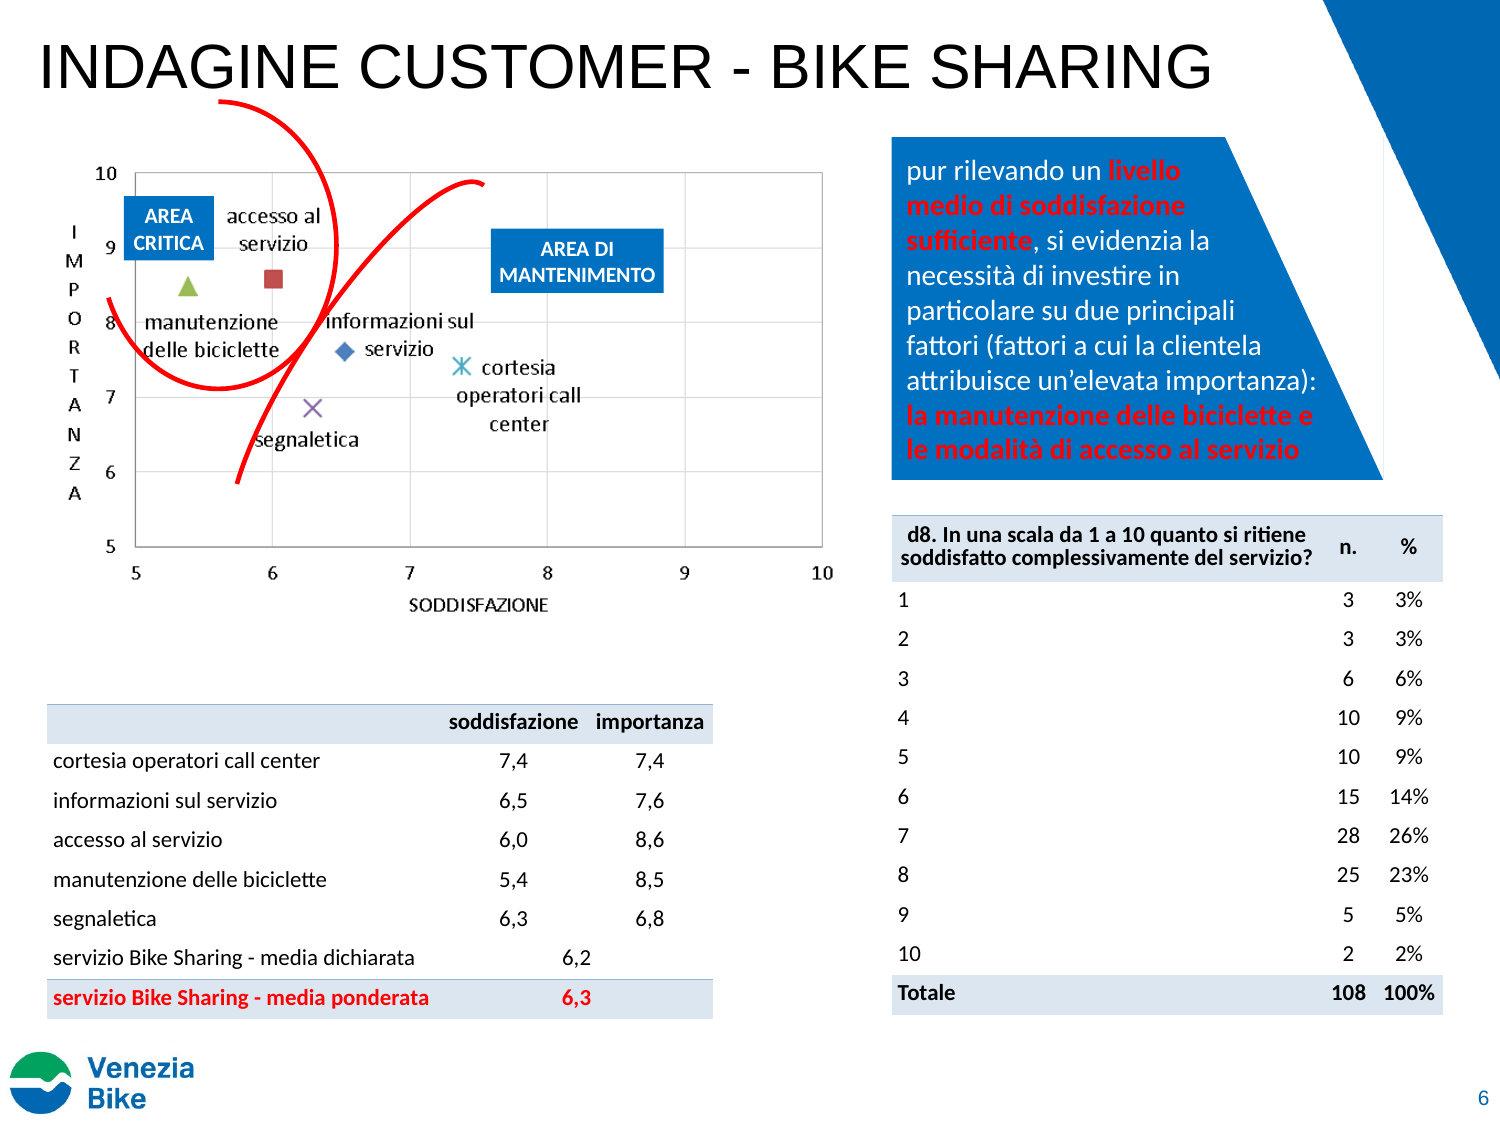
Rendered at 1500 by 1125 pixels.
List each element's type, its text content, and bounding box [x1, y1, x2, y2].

table_cell 6,0 [440, 822, 587, 862]
picture [5, 1046, 200, 1118]
table_cell 2 [1323, 936, 1375, 975]
table_cell servizio Bike Sharing - media dichiarata [47, 940, 440, 979]
table_cell 100% [1375, 975, 1443, 1015]
table_header % [1375, 516, 1443, 582]
table_cell 28 [1323, 818, 1375, 857]
table_cell 7,4 [440, 744, 587, 783]
table_cell 9 [892, 897, 1323, 936]
table_cell Totale [892, 975, 1323, 1015]
table_cell 15 [1323, 779, 1375, 818]
table_cell 3 [1323, 582, 1375, 621]
table_cell 8 [892, 857, 1323, 897]
table_cell accesso al servizio [47, 822, 440, 862]
table_cell 6,3 [440, 901, 587, 940]
table_cell 3 [892, 661, 1323, 700]
table_cell 5% [1375, 897, 1443, 936]
table_cell 4 [892, 700, 1323, 739]
table_header n. [1323, 516, 1375, 582]
text_box [218, 100, 306, 147]
table_cell 5 [892, 739, 1323, 779]
table_cell 6,8 [587, 901, 713, 940]
table_cell servizio Bike Sharing - media ponderata [47, 980, 440, 1019]
table_cell 7 [892, 818, 1323, 857]
table_header d8. In una scala da 1 a 10 quanto si ritiene soddisfatto complessivamente del servizio? [892, 516, 1323, 582]
table_header [47, 705, 440, 744]
table_cell manutenzione delle biciclette [47, 862, 440, 901]
table_cell 14% [1375, 779, 1443, 818]
table_cell 2 [892, 621, 1323, 661]
table_cell 6,3 [440, 980, 713, 1019]
picture [1321, 0, 1500, 380]
table_cell segnaletica [47, 901, 440, 940]
table_cell 9% [1375, 700, 1443, 739]
table_cell 7,6 [587, 783, 713, 822]
picture [29, 148, 858, 646]
table_cell 108 [1323, 975, 1375, 1015]
table_cell 25 [1323, 857, 1375, 897]
table_cell 6,5 [440, 783, 587, 822]
text_box [1338, 388, 1386, 482]
table_cell 10 [892, 936, 1323, 975]
table_cell 5 [1323, 897, 1375, 936]
text_box [1220, 129, 1316, 340]
table_cell 23% [1375, 857, 1443, 897]
table_cell 10 [1323, 700, 1375, 739]
table_cell 3 [1323, 621, 1375, 661]
table_cell 8,6 [587, 822, 713, 862]
table_cell 3% [1375, 621, 1443, 661]
table_cell 3% [1375, 582, 1443, 621]
table_cell 6 [892, 779, 1323, 818]
table_cell informazioni sul servizio [47, 783, 440, 822]
slide_number 6 [1462, 1077, 1500, 1124]
table_cell 1 [892, 582, 1323, 621]
table_cell 6,2 [440, 940, 713, 979]
table_cell 7,4 [587, 744, 713, 783]
table_cell 8,5 [587, 862, 713, 901]
table_cell 6 [1323, 661, 1375, 700]
text_box INDAGINE CUSTOMER - BIKE SHARING [24, 19, 1231, 109]
table_header importanza [587, 705, 713, 744]
table_cell 10 [1323, 739, 1375, 779]
table_header soddisfazione [440, 705, 587, 744]
table_cell 6% [1375, 661, 1443, 700]
table_cell 26% [1375, 818, 1443, 857]
table_cell 9% [1375, 739, 1443, 779]
table_cell 5,4 [440, 862, 587, 901]
table_cell cortesia operatori call center [47, 744, 440, 783]
text_box pur rilevando un livello medio di soddisfazione sufficiente, si evidenzia la necessità di investire in particolare su due principali fattori (fattori a cui la clientela attribuisce un’elevata importanza): la manutenzione delle biciclette e le modalità di accesso al servizio [890, 135, 1381, 482]
table_cell 2% [1375, 936, 1443, 975]
